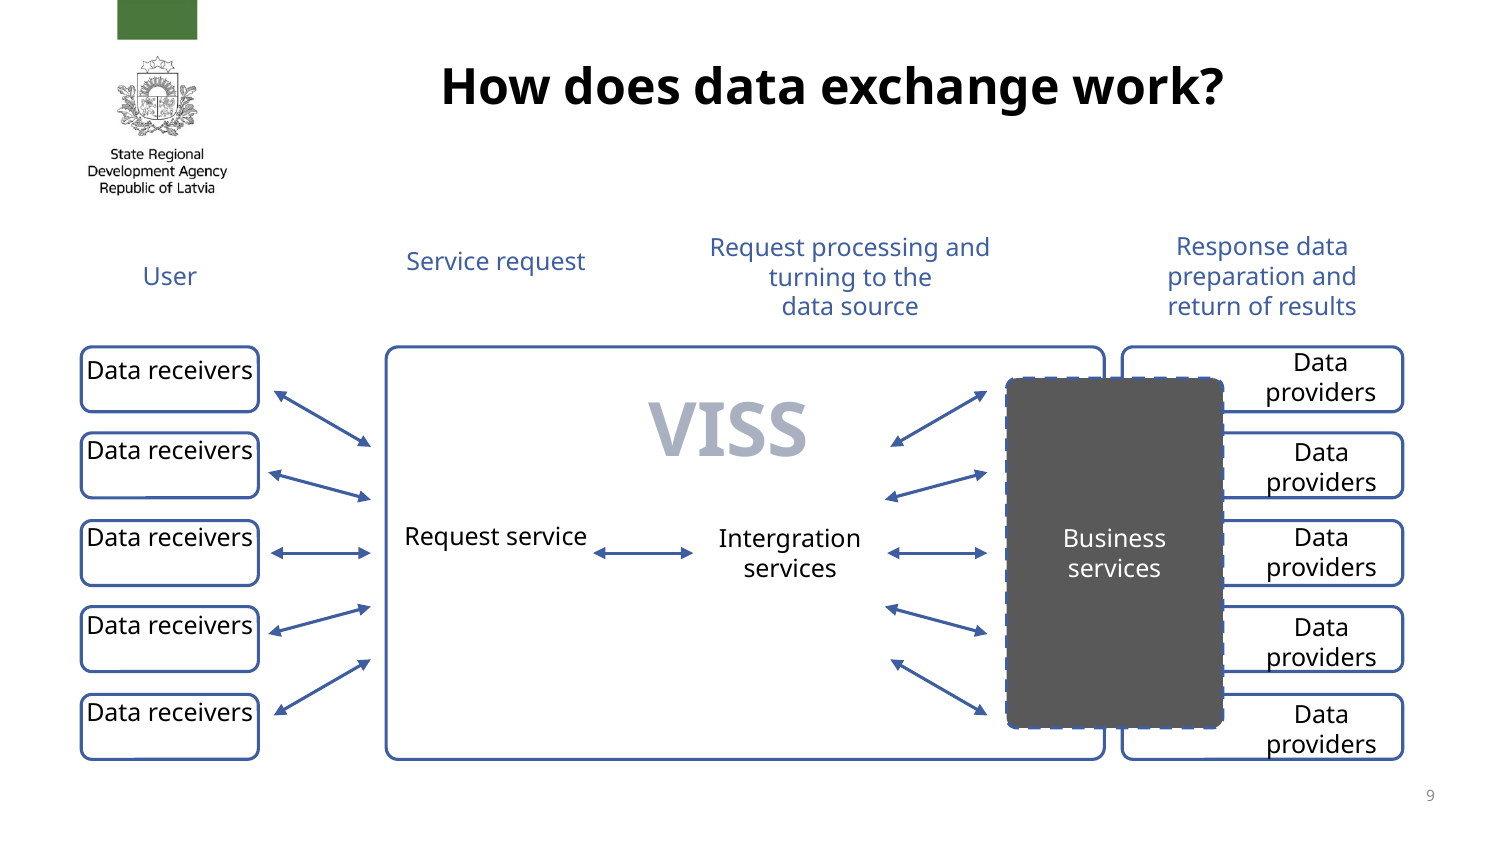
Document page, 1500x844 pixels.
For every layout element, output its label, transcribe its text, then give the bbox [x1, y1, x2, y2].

text_box Data providers [1255, 611, 1388, 672]
text_box [384, 344, 1107, 762]
text_box Request processing and turning to the data source [694, 231, 1007, 321]
text_box Data providers [1255, 521, 1388, 582]
text_box Business services [1024, 522, 1205, 583]
text_box User [107, 260, 233, 291]
picture [48, 0, 266, 241]
text_box [1223, 518, 1405, 588]
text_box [80, 346, 259, 412]
text_box Intergration services [694, 522, 887, 583]
text_box [1120, 692, 1405, 762]
text_box [1223, 430, 1405, 500]
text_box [80, 606, 259, 672]
text_box [1223, 604, 1405, 674]
text_box [1120, 344, 1405, 414]
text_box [80, 432, 259, 499]
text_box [80, 694, 259, 760]
text_box Data providers [1255, 698, 1388, 759]
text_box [80, 520, 259, 586]
text_box [1004, 376, 1225, 731]
text_box Data providers [1255, 436, 1388, 497]
title How does data exchange work? [425, 46, 1425, 179]
text_box Service request [403, 245, 589, 276]
text_box Response data preparation and return of results [1133, 230, 1392, 321]
slide_number 9 [1400, 778, 1450, 816]
